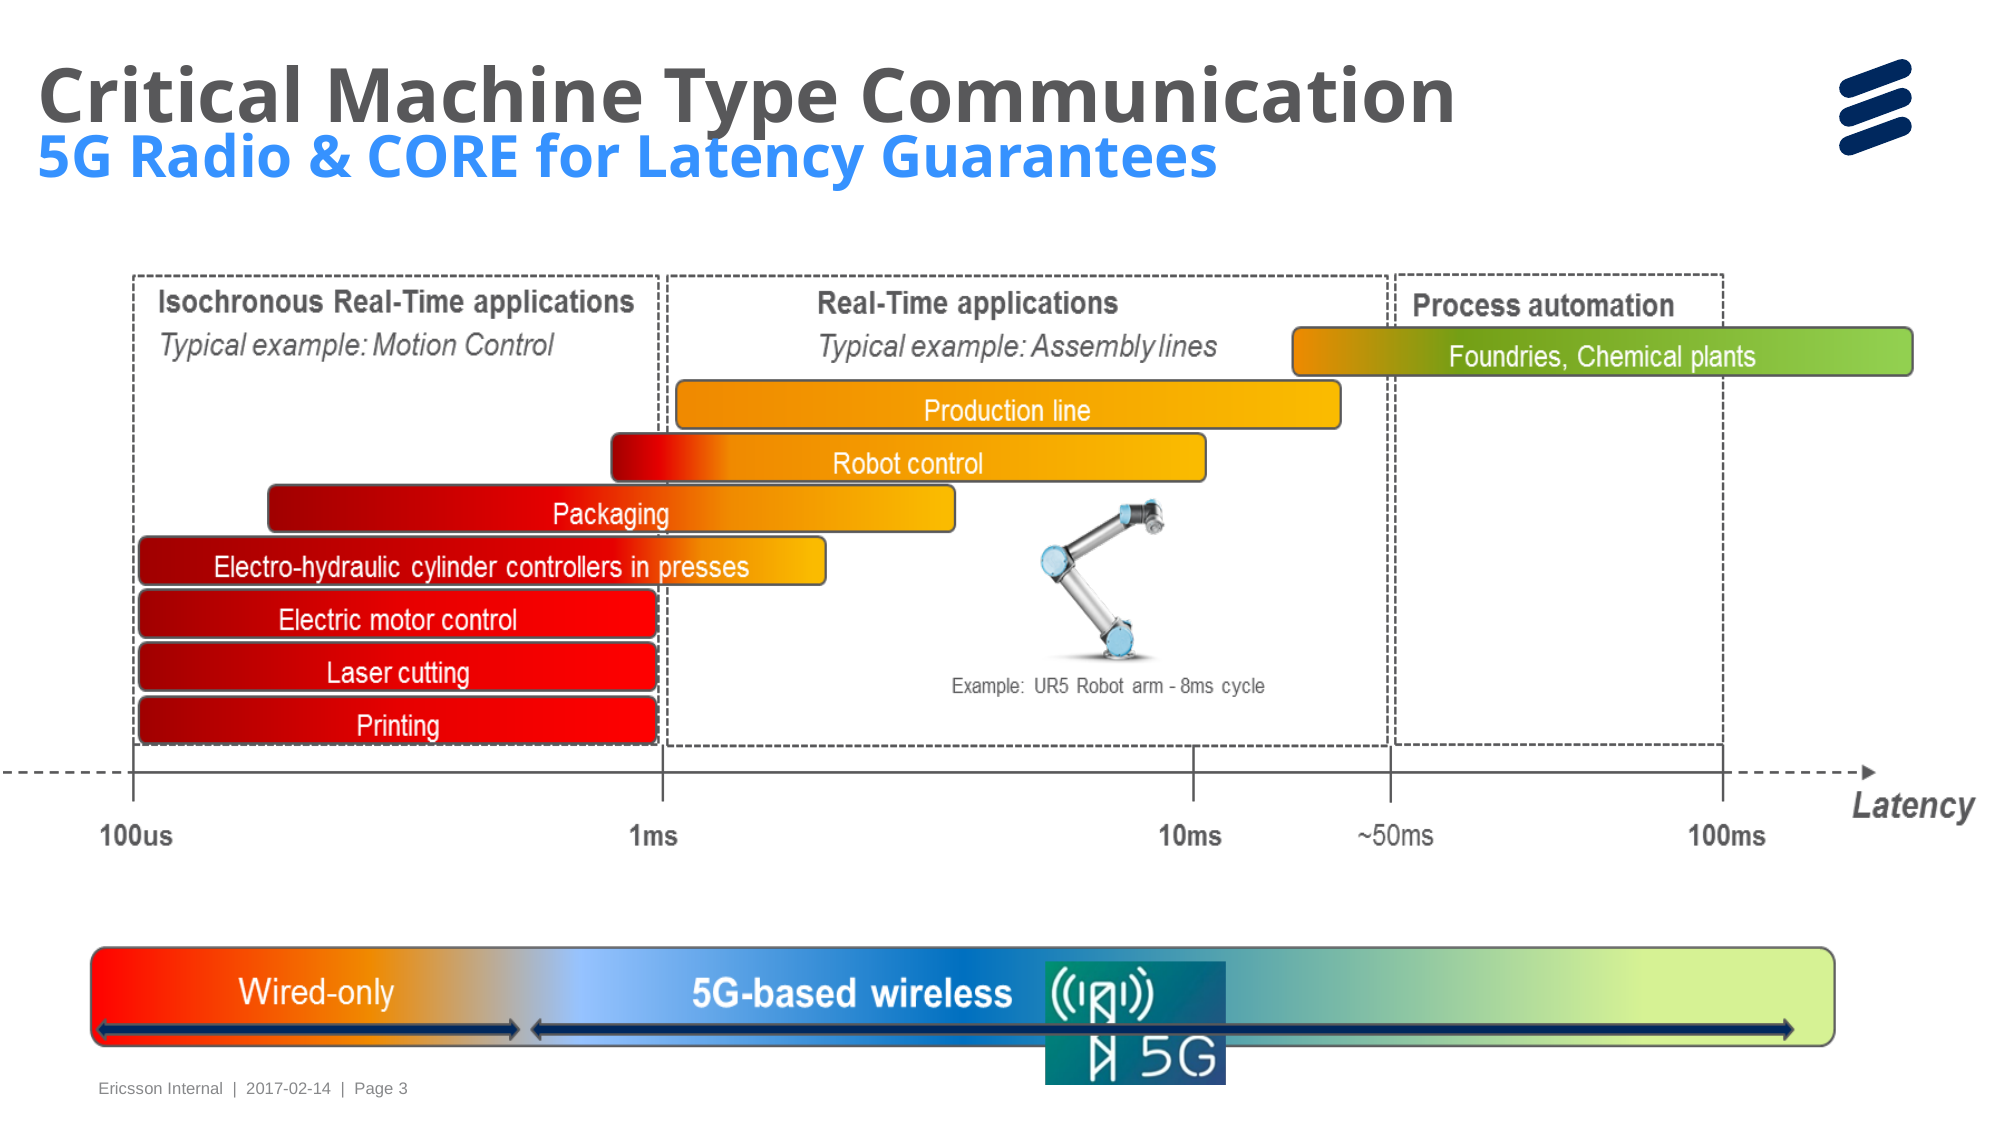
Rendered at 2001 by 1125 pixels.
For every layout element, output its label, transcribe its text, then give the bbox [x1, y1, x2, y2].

title Critical Machine Type Communication 5G Radio & CORE for Latency Guarantees [25, 39, 1840, 218]
picture [3, 271, 1994, 1085]
